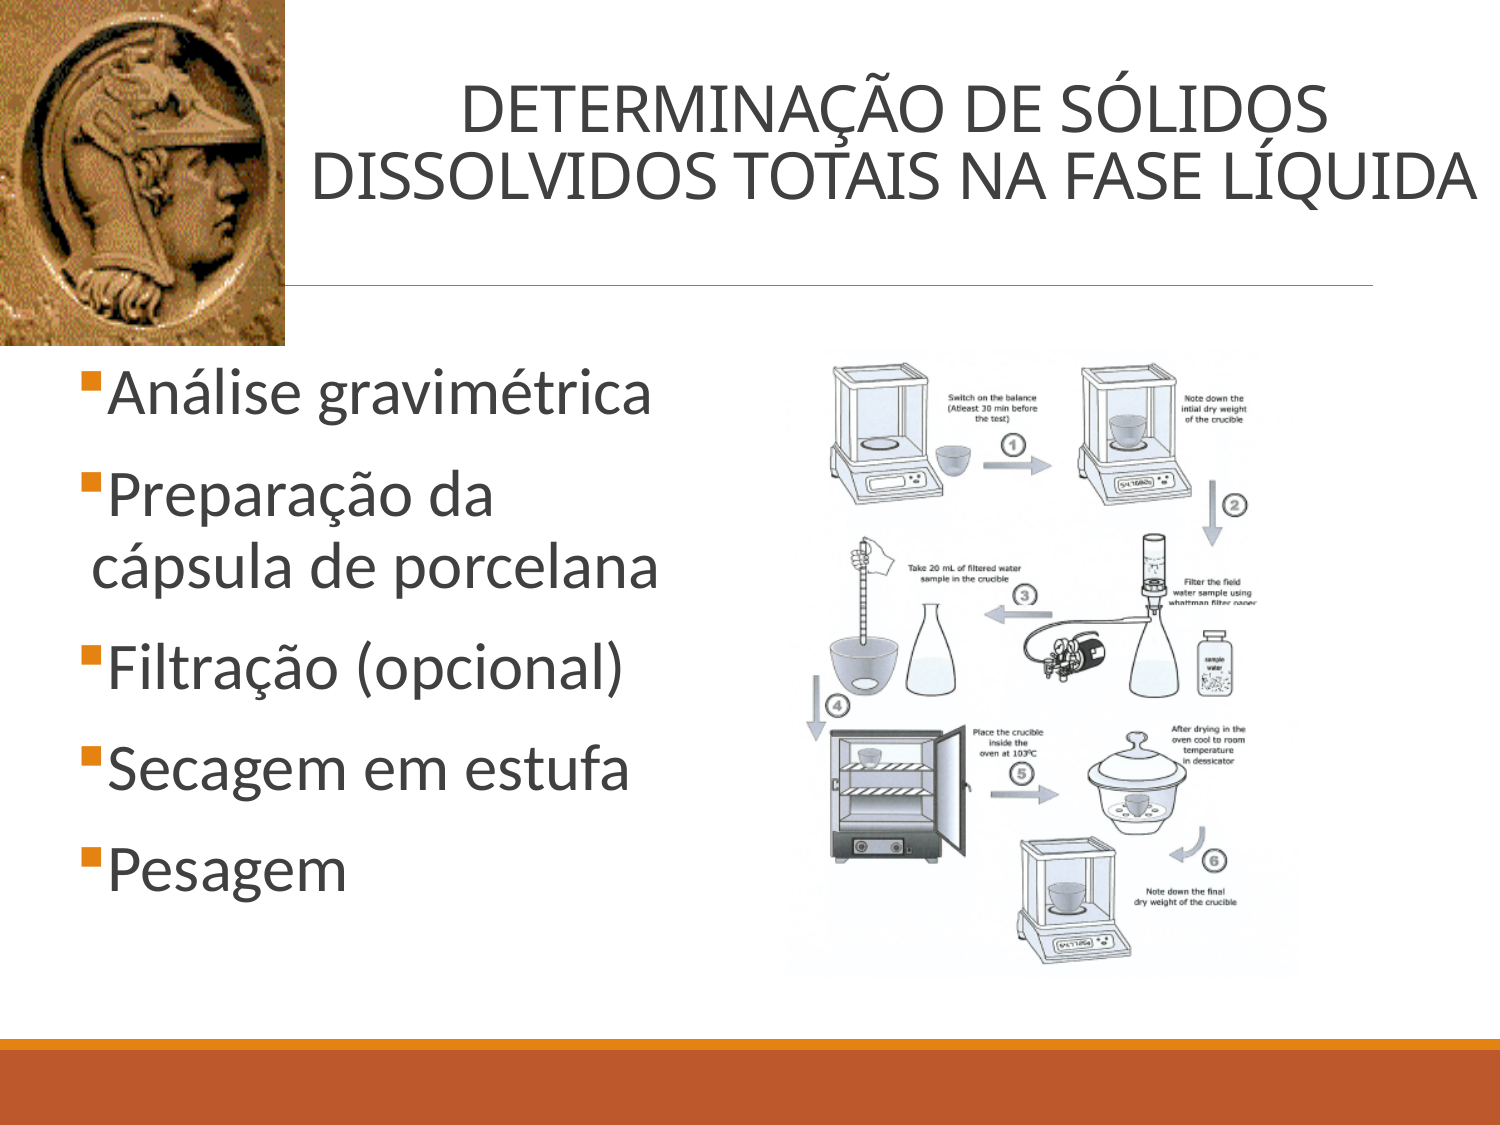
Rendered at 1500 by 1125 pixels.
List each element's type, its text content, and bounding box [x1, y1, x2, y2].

title DETERMINAÇÃO DE SÓLIDOS DISSOLVIDOS TOTAIS NA FASE LÍQUIDA [297, 54, 1500, 220]
picture [0, 0, 288, 351]
picture [784, 349, 1300, 979]
list Análise gravimétrica Preparação da cápsula de porcelana Filtração (opcional) Secagem em estufa Pesagem [76, 350, 691, 468]
